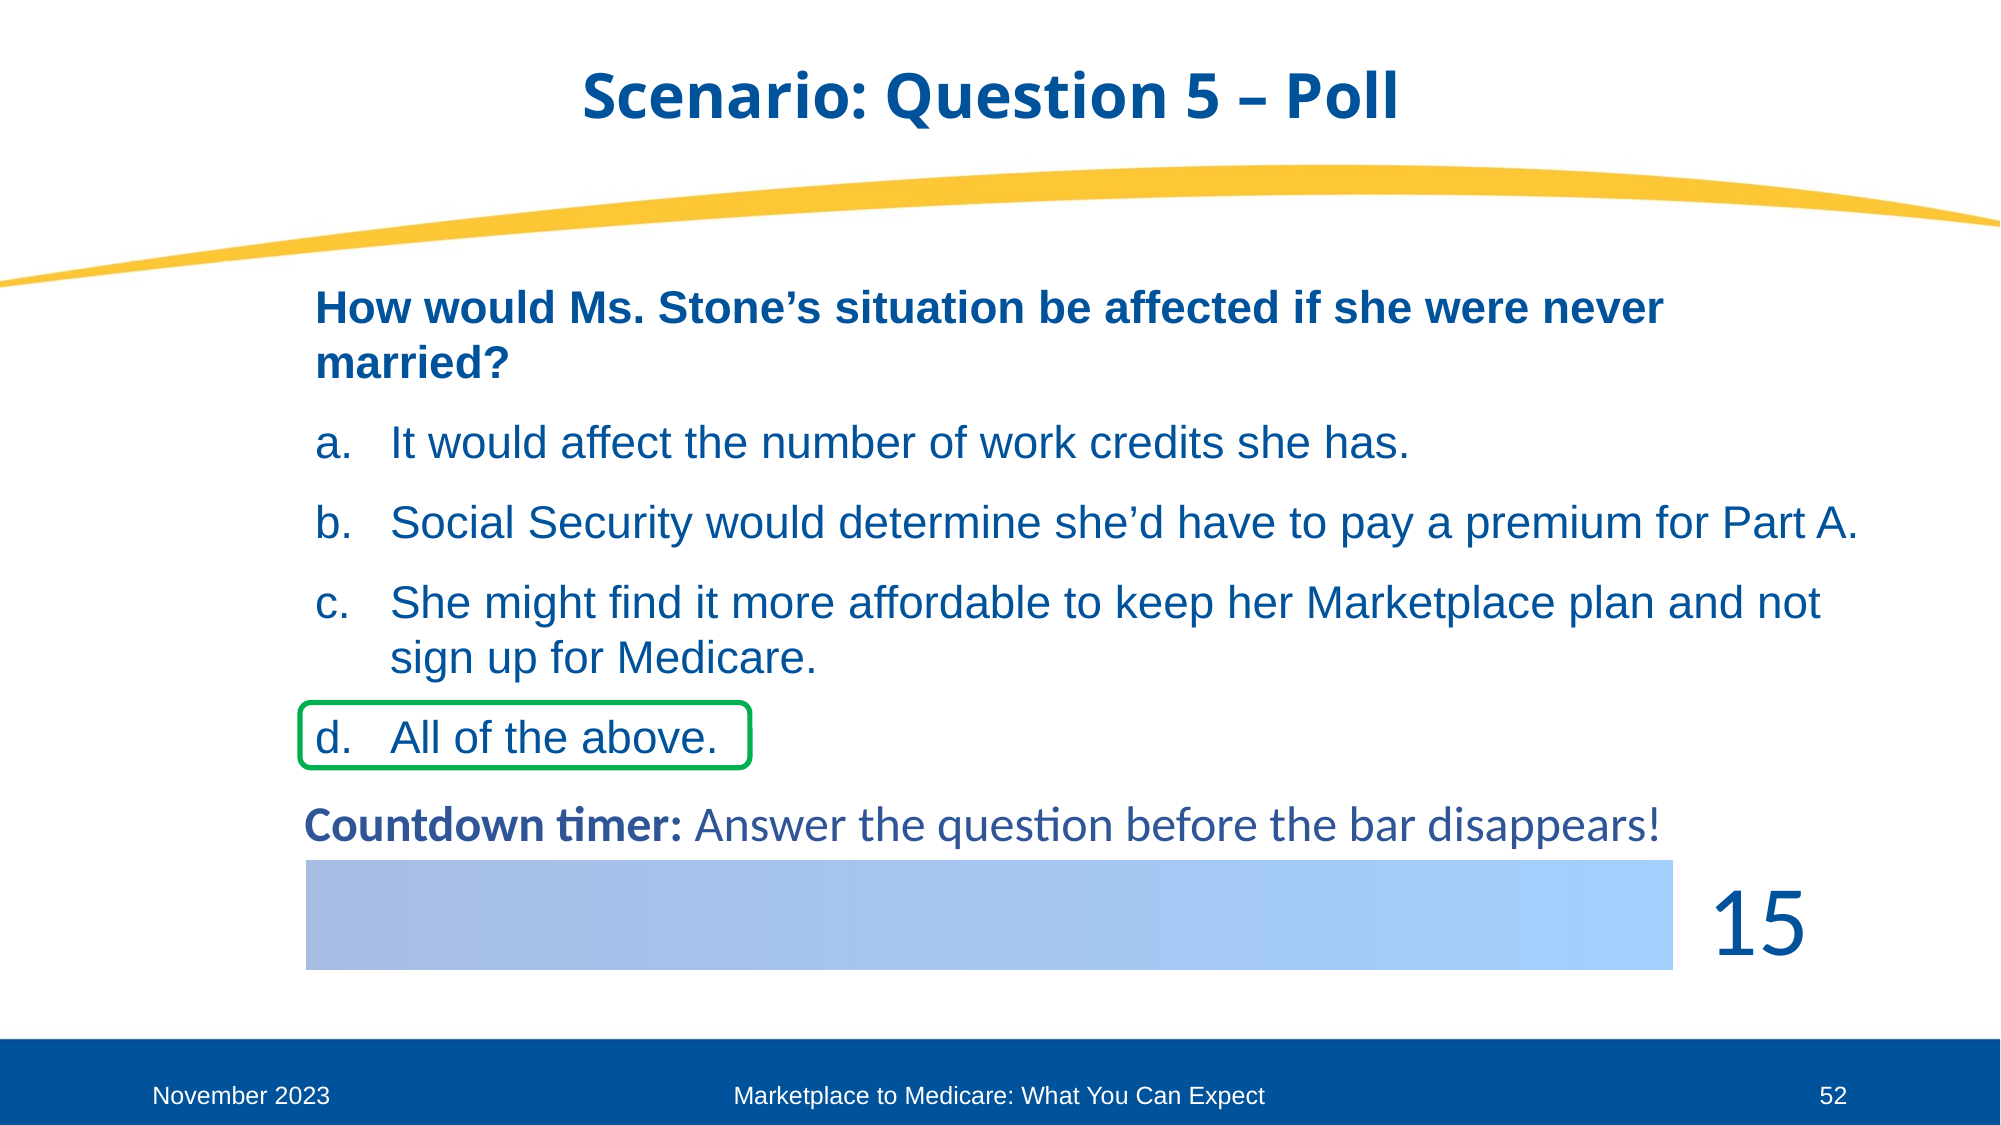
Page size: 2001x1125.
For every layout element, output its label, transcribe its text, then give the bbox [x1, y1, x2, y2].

footer Marketplace to Medicare: What You Can Expect [662, 1065, 1338, 1125]
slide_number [137, 1065, 588, 1125]
text_box [298, 701, 751, 769]
picture [0, 0, 2001, 1125]
list How would Ms. Stone’s situation be affected if she were never married? It would affect the number of work credits she has. Social Security would determine she’d have to pay a premium for Part A. She might find it more affordable to keep her Marketplace plan and not sign up for Medicare. All of the above. [300, 270, 1888, 785]
title Scenario: Question 5 – Poll [0, 0, 2000, 197]
slide_number 52 [1412, 1065, 1863, 1125]
